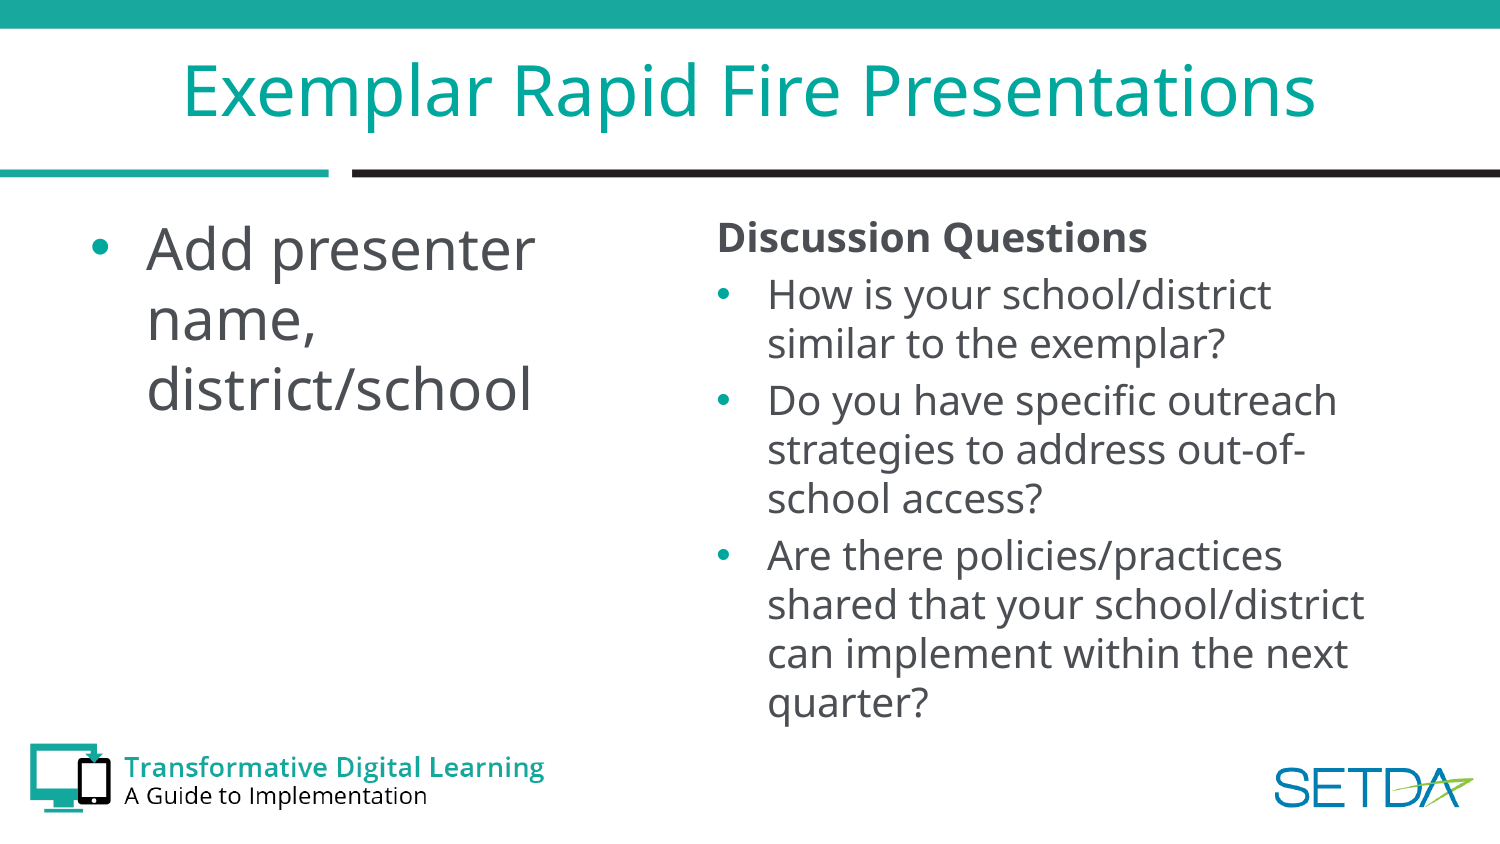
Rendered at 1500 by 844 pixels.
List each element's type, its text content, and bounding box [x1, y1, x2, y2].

picture [0, 0, 1500, 844]
title Exemplar Rapid Fire Presentations [75, 33, 1425, 144]
list Add presenter name, district/school [75, 204, 623, 770]
list Discussion Questions How is your school/district similar to the exemplar? Do you have specific outreach strategies to address out-of-school access? Are there policies/practices shared that your school/district can implement within the next quarter? [701, 204, 1426, 735]
